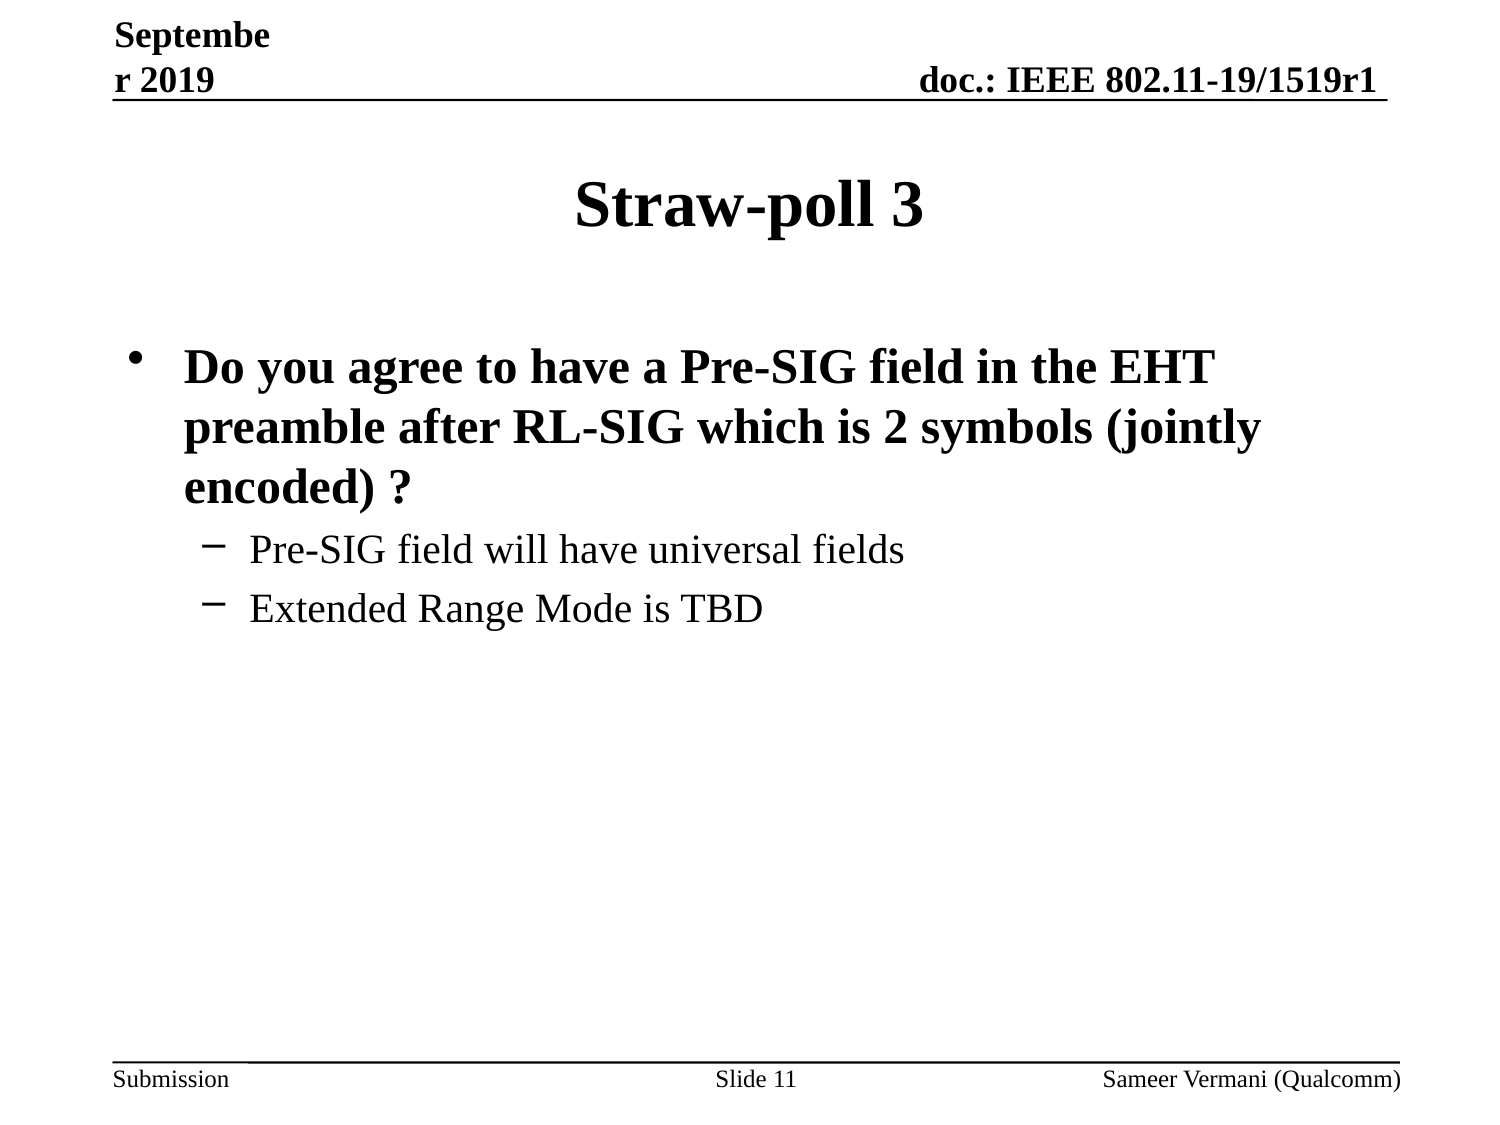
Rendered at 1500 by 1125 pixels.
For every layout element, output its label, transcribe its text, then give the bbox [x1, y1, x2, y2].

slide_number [114, 54, 278, 101]
list Do you agree to have a Pre-SIG field in the EHT preamble after RL-SIG which is 2 symbols (jointly encoded) ? Pre-SIG field will have universal fields Extended Range Mode is TBD [112, 326, 1388, 1002]
footer Sameer Vermani (Qualcomm) [1062, 1061, 1402, 1093]
slide_number Slide 11 [712, 1061, 800, 1093]
title Straw-poll 3 [112, 112, 1388, 288]
